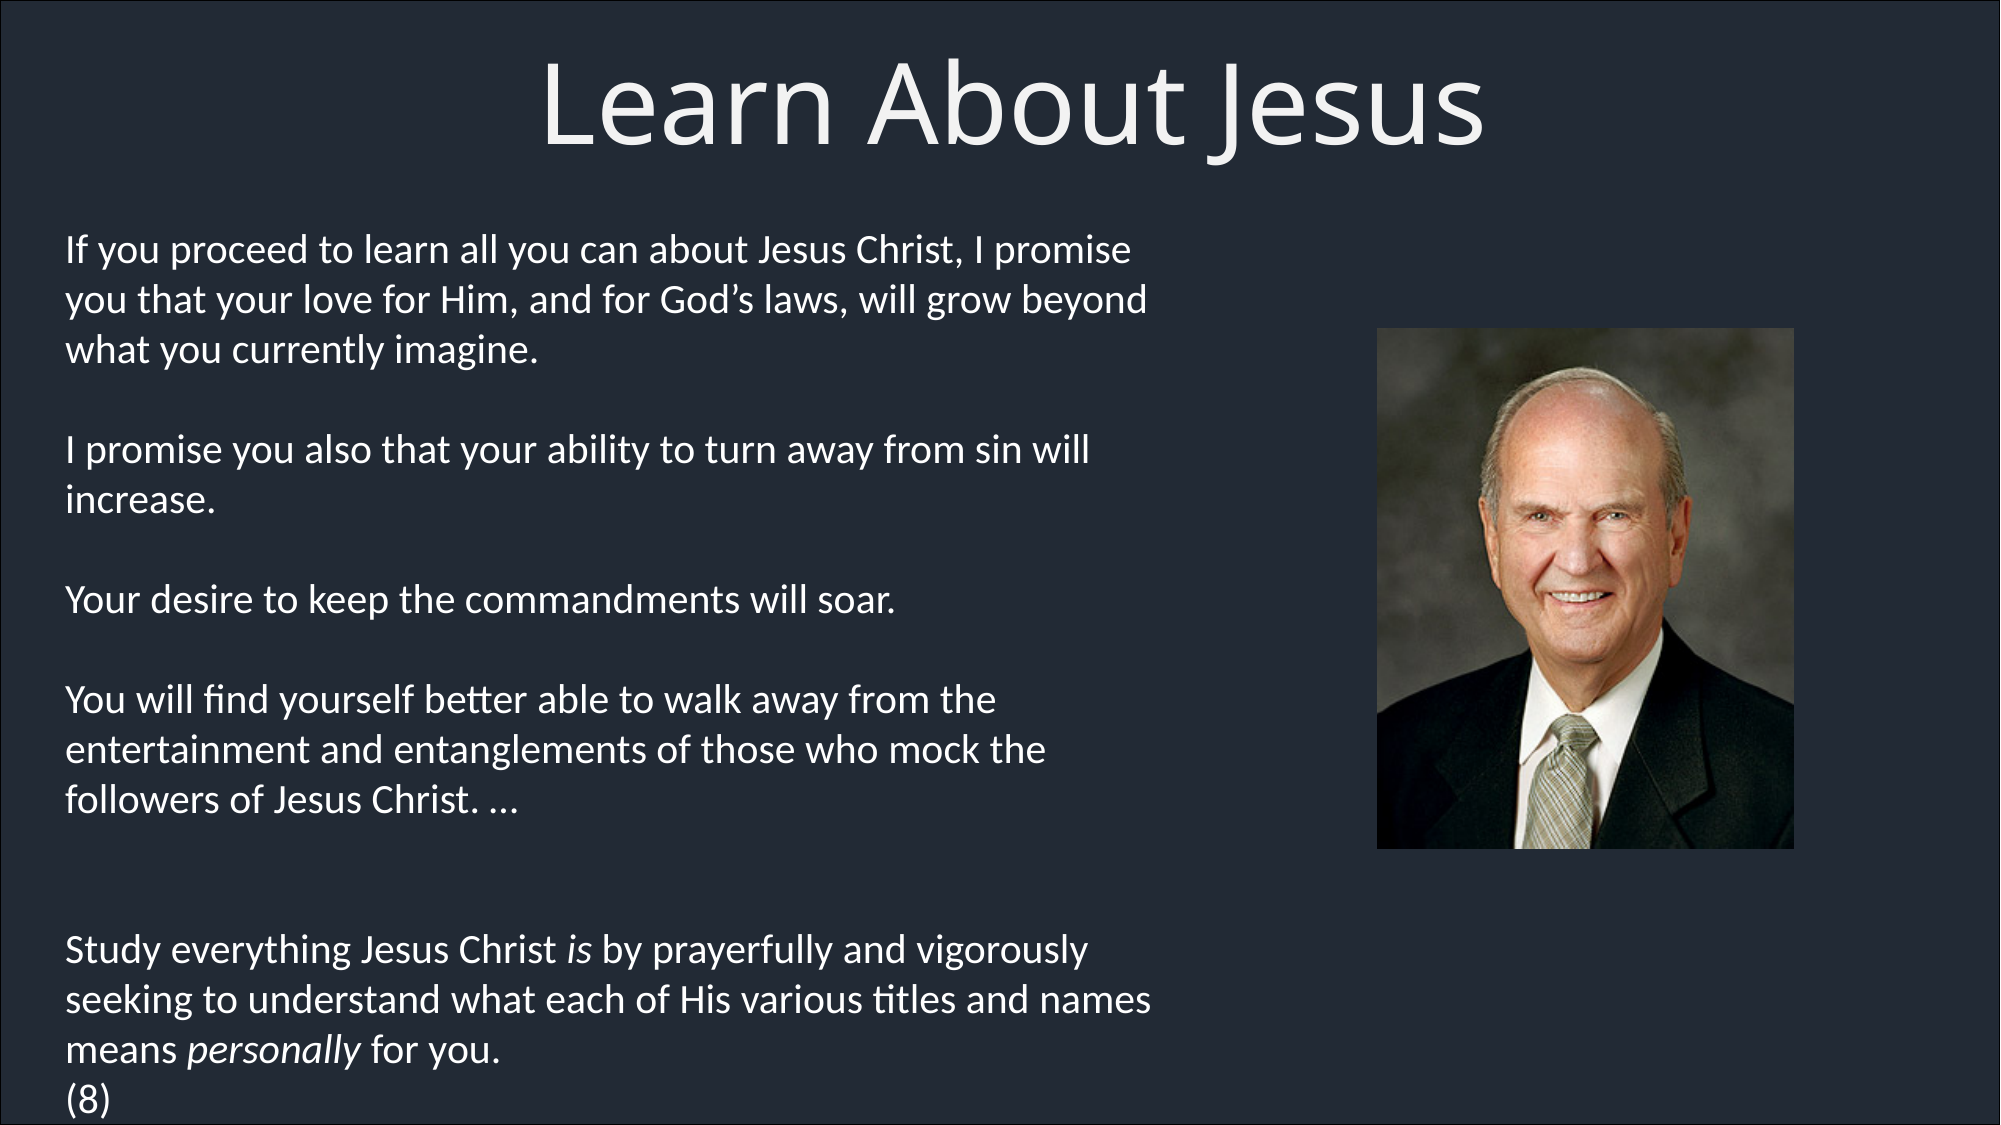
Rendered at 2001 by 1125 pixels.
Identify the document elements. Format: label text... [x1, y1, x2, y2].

text_box [0, 0, 2000, 1125]
text_box If you proceed to learn all you can about Jesus Christ, I promise you that your love for Him, and for God’s laws, will grow beyond what you currently imagine. I promise you also that your ability to turn away from sin will increase. Your desire to keep the commandments will soar. You will find yourself better able to walk away from the entertainment and entanglements of those who mock the followers of Jesus Christ. … Study everything Jesus Christ is by prayerfully and vigorously seeking to understand what each of His various titles and names means personally for you. (8) [50, 213, 1171, 1125]
text_box Learn About Jesus [312, 24, 1713, 175]
picture [1377, 328, 1794, 849]
